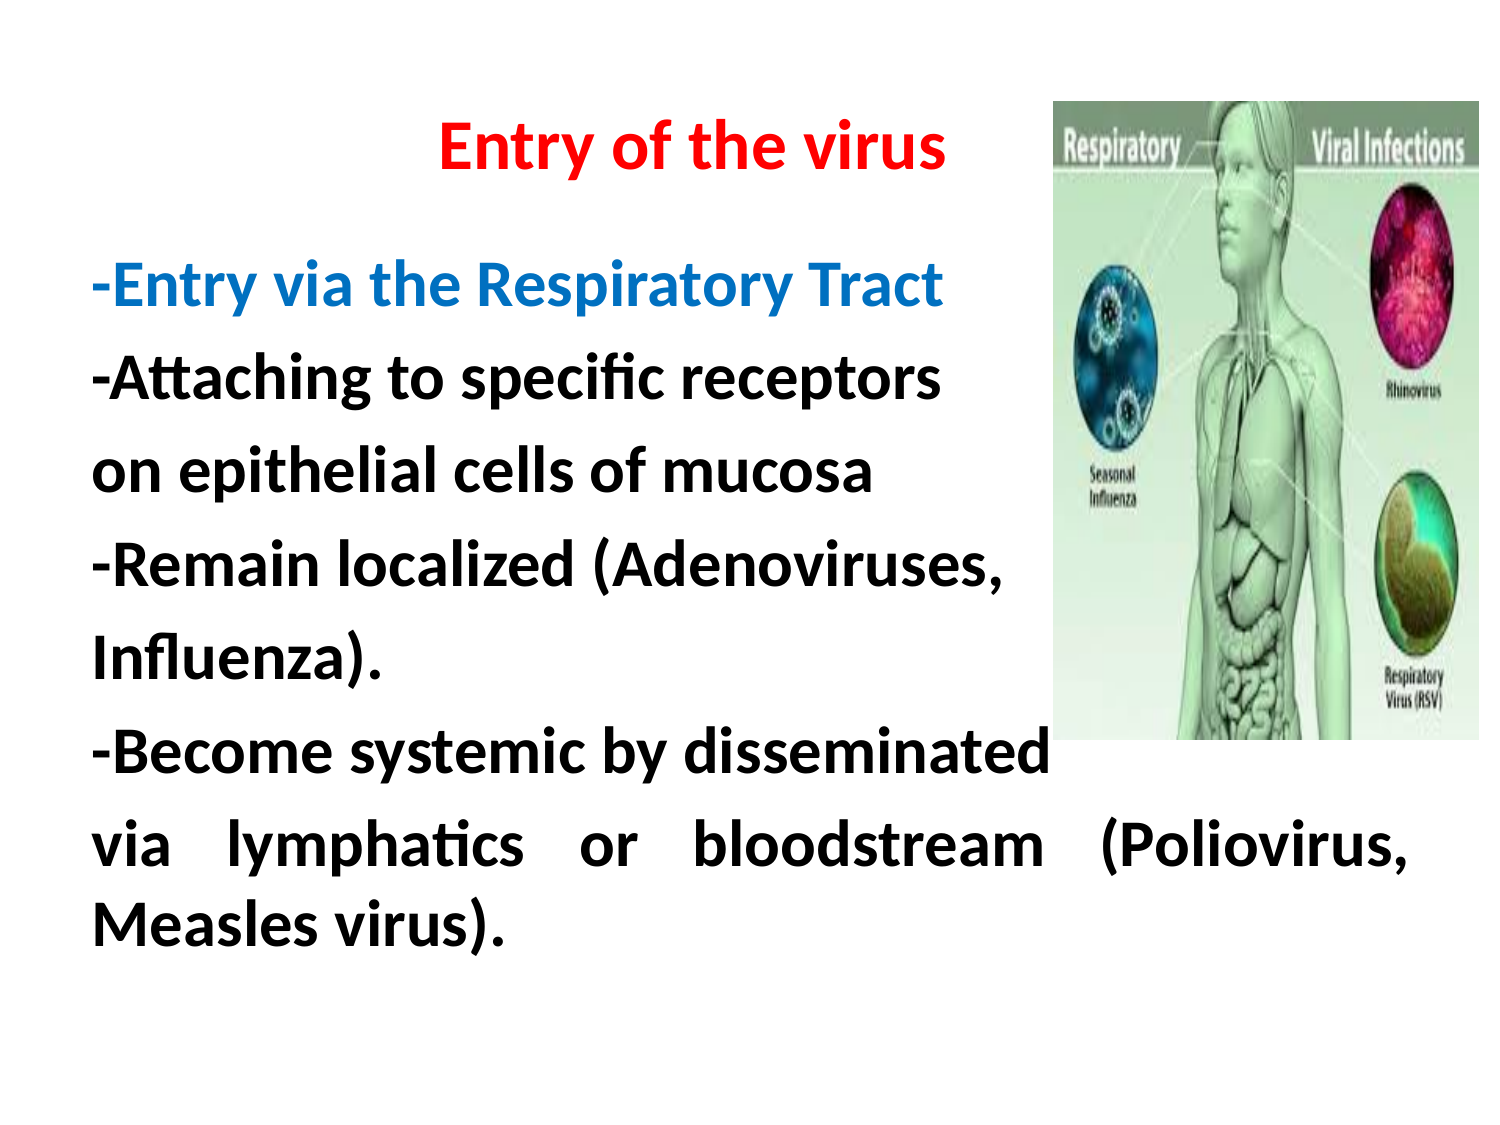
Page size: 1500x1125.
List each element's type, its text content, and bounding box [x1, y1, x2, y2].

picture [1052, 101, 1479, 740]
list -Entry via the Respiratory Tract -Attaching to specific receptors on epithelial cells of mucosa -Remain localized (Adenoviruses, Influenza). -Become systemic by disseminated via lymphatics or bloodstream (Poliovirus, Measles virus). [76, 231, 1427, 975]
title Entry of the virus [17, 90, 1368, 278]
